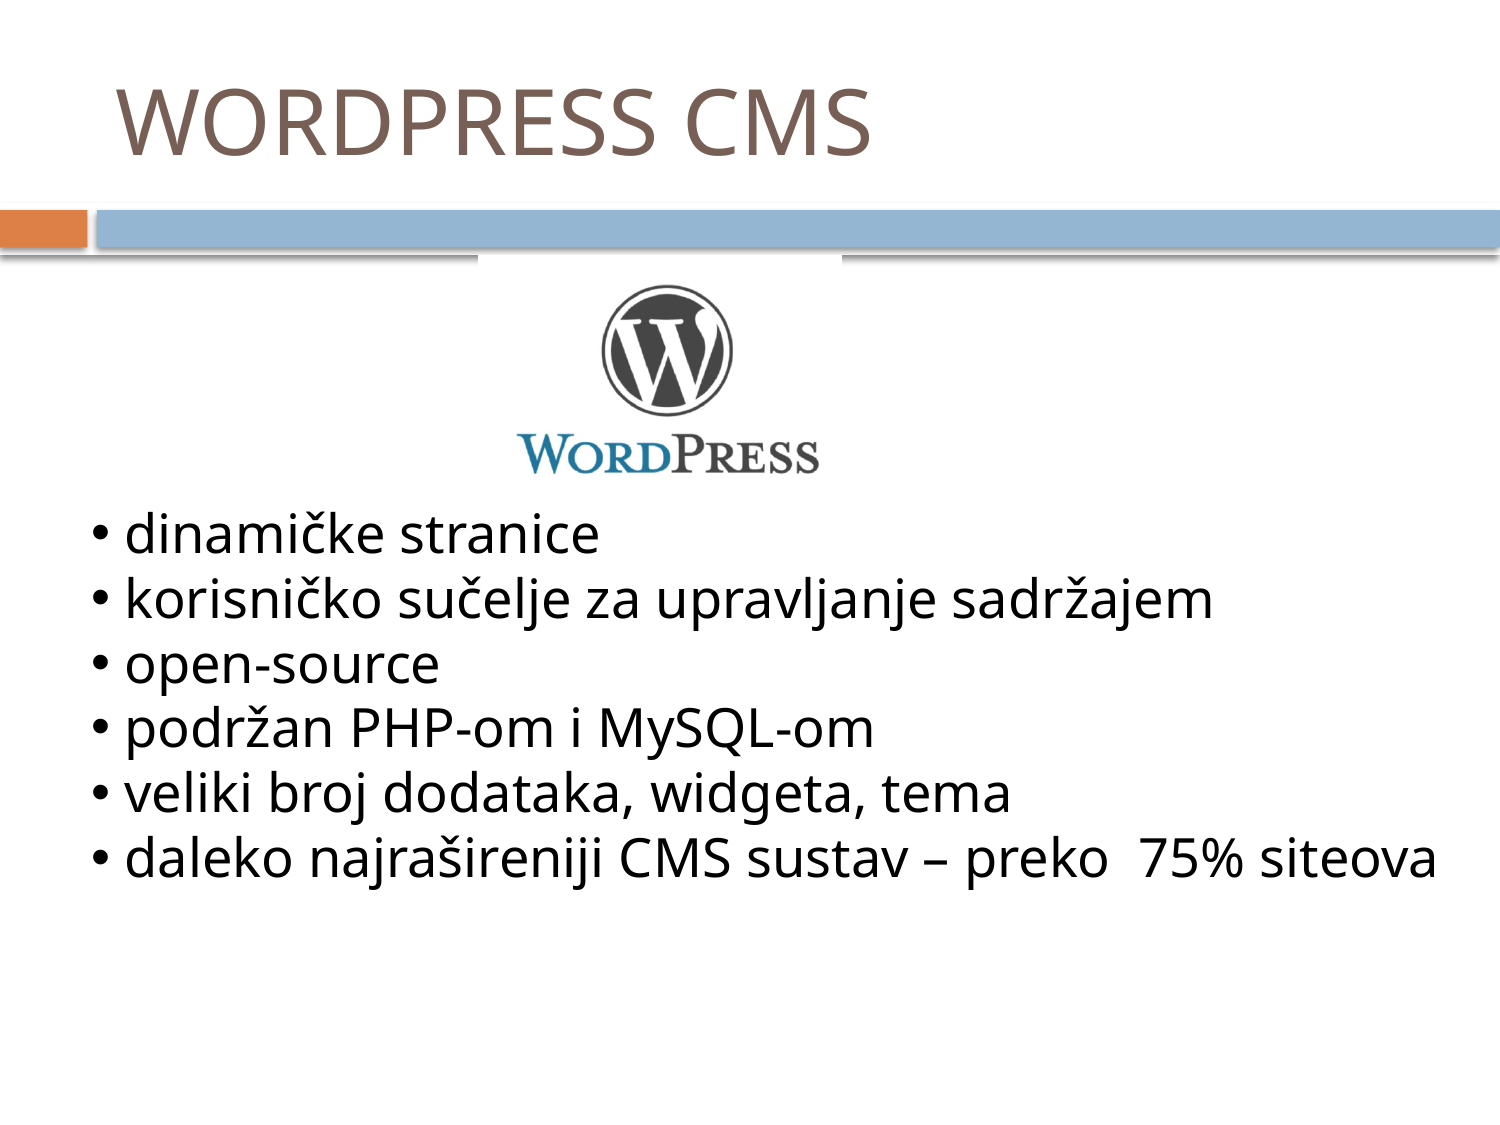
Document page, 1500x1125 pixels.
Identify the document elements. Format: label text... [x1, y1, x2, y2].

title WORDPRESS CMS [100, 37, 1438, 200]
text_box dinamičke stranice korisničko sučelje za upravljanje sadržajem open-source podržan PHP-om i MySQL-om veliki broj dodataka, widgeta, tema daleko najrašireniji CMS sustav – preko 75% siteova [76, 491, 1460, 957]
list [477, 254, 842, 486]
